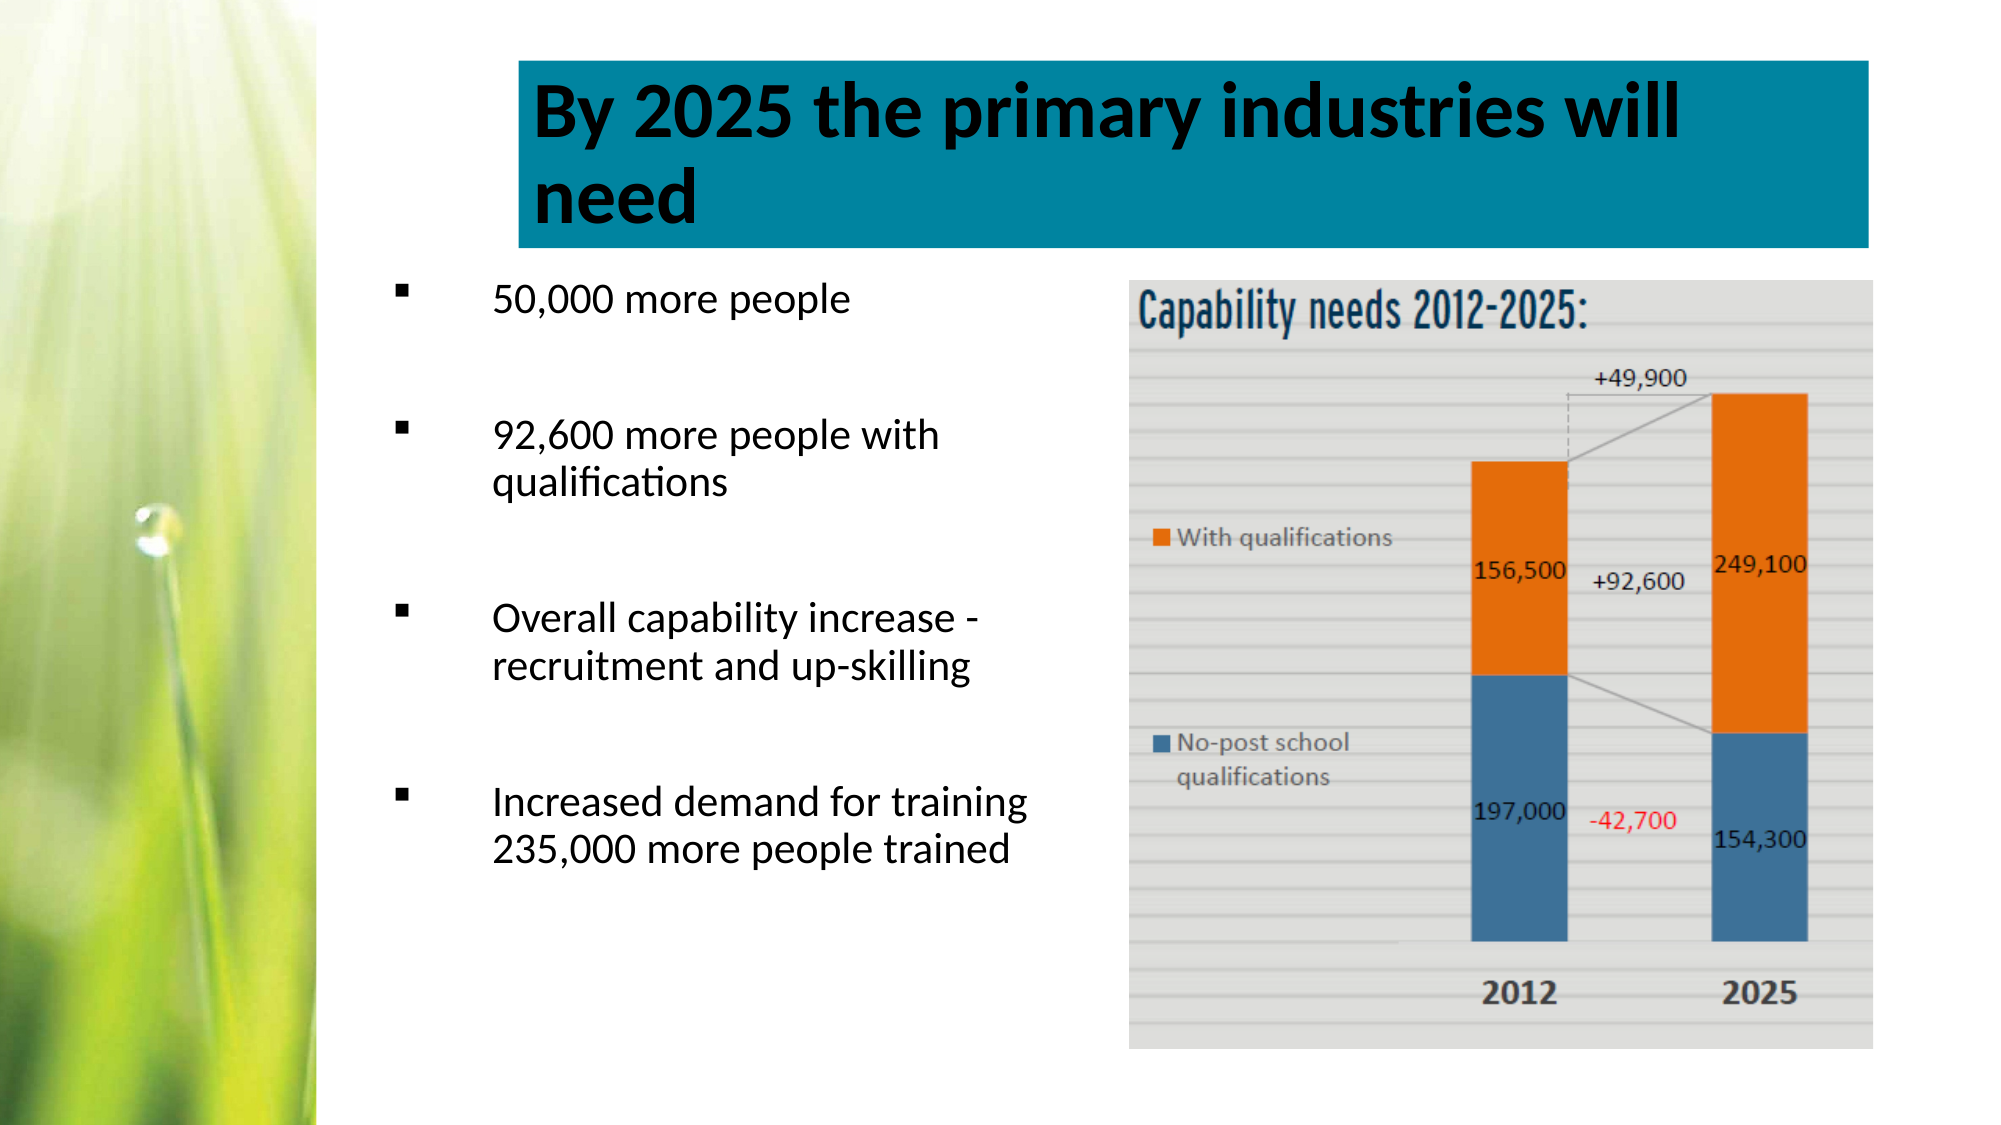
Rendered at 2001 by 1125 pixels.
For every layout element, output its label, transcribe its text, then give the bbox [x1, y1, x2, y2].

title By 2025 the primary industries will need [518, 60, 1869, 249]
picture [0, 0, 317, 1125]
picture [1129, 280, 1874, 1049]
list 50,000 more people 92,600 more people with qualifications Overall capability increase - recruitment and up-skilling Increased demand for training 235,000 more people trained [377, 268, 1069, 1011]
